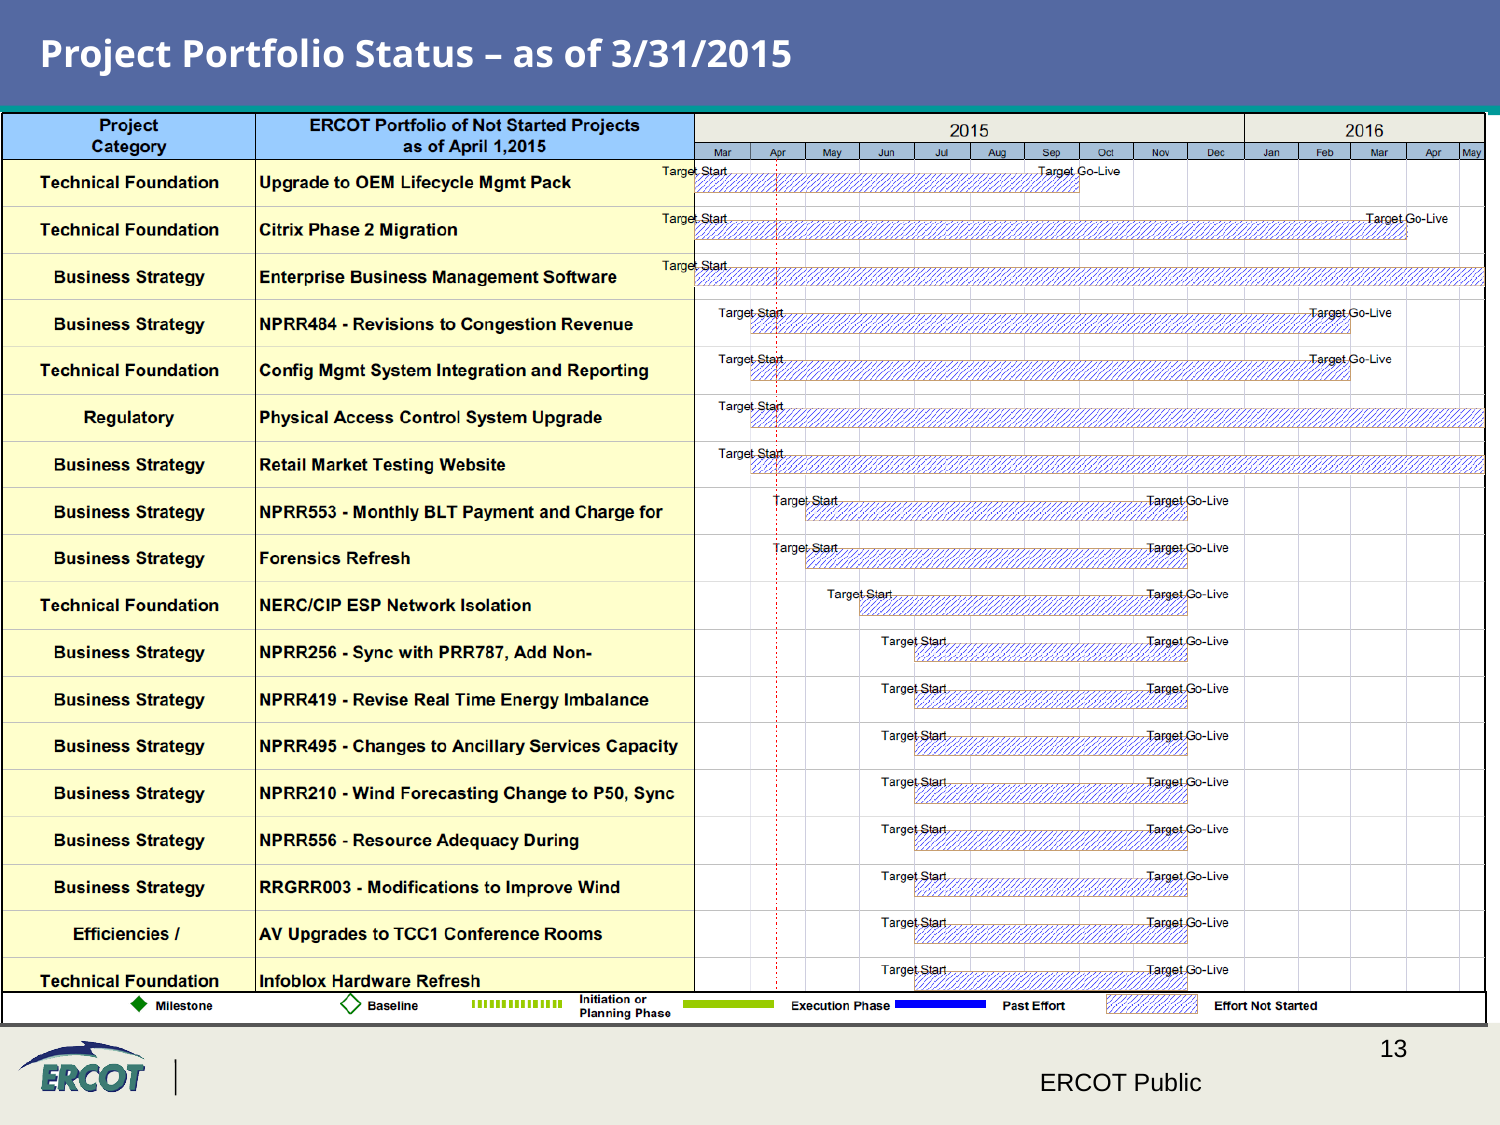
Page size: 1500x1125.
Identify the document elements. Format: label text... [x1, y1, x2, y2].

picture [0, 112, 1488, 1027]
text_box Project Portfolio Status – as of 3/31/2015 [24, 30, 1163, 106]
text_box [24, 22, 1450, 85]
footer ERCOT Public [1025, 1059, 1438, 1125]
picture [10, 1031, 151, 1111]
